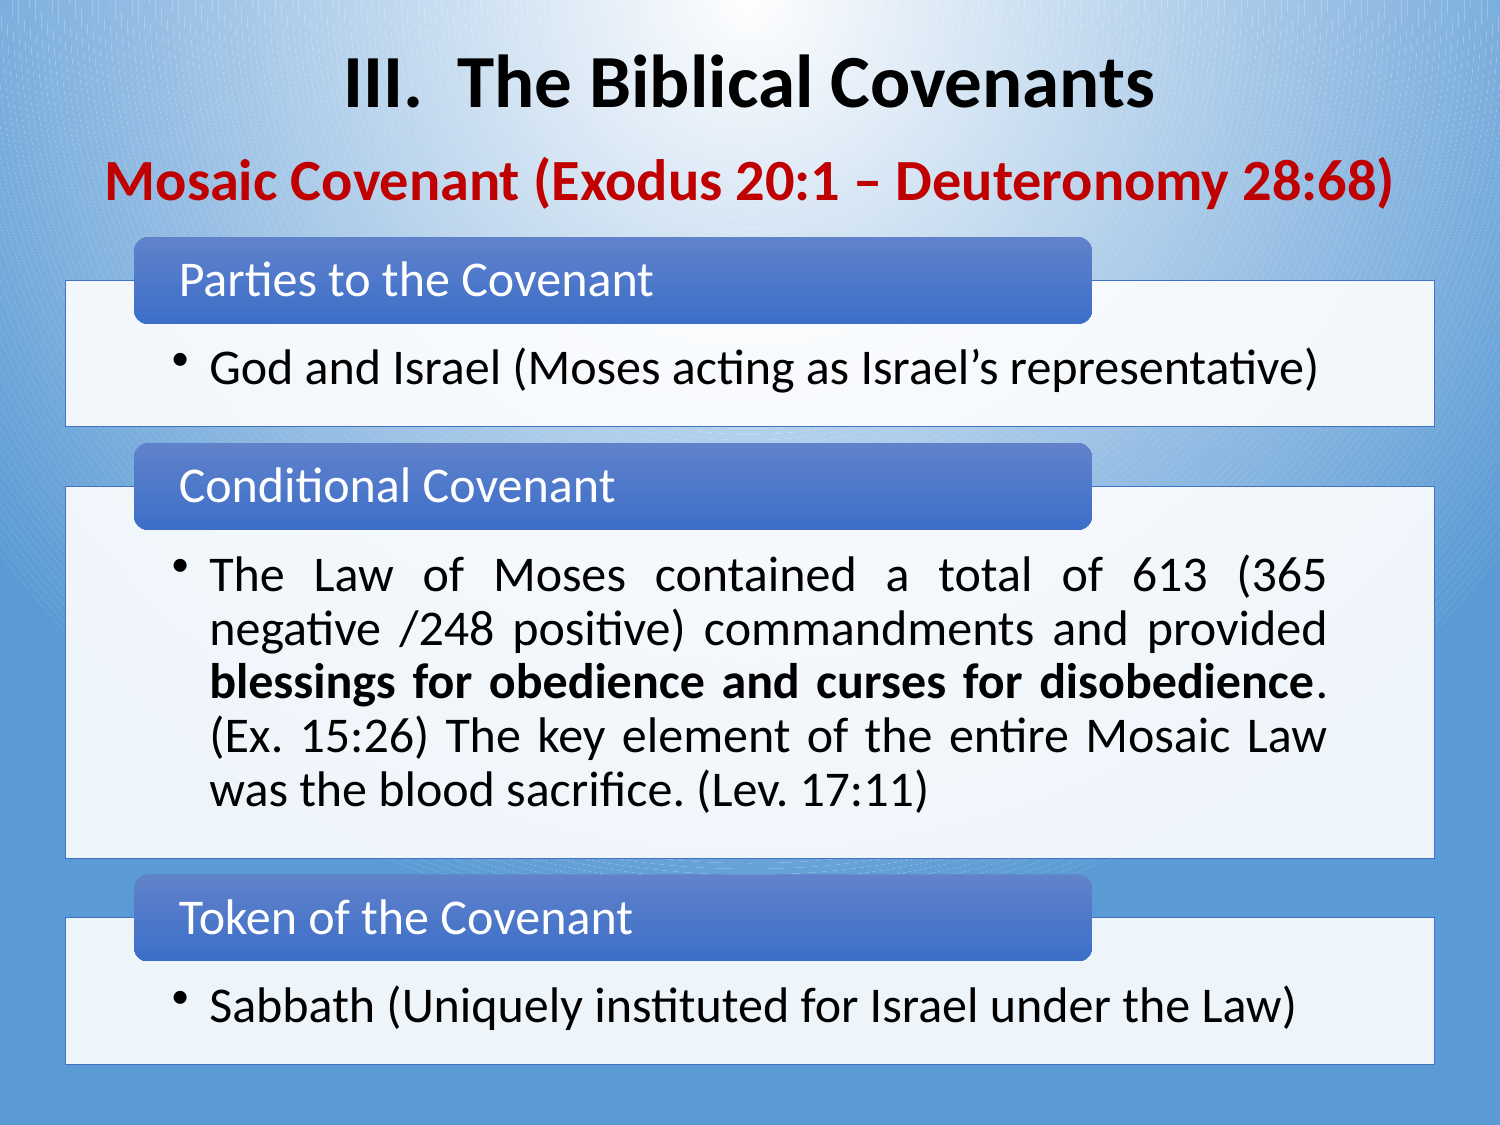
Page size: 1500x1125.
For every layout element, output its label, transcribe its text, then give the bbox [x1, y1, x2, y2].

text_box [65, 236, 1435, 1065]
text_box The Biblical Covenants [187, 32, 1313, 135]
text_box Mosaic Covenant (Exodus 20:1 – Deuteronomy 28:68) [85, 134, 1415, 220]
